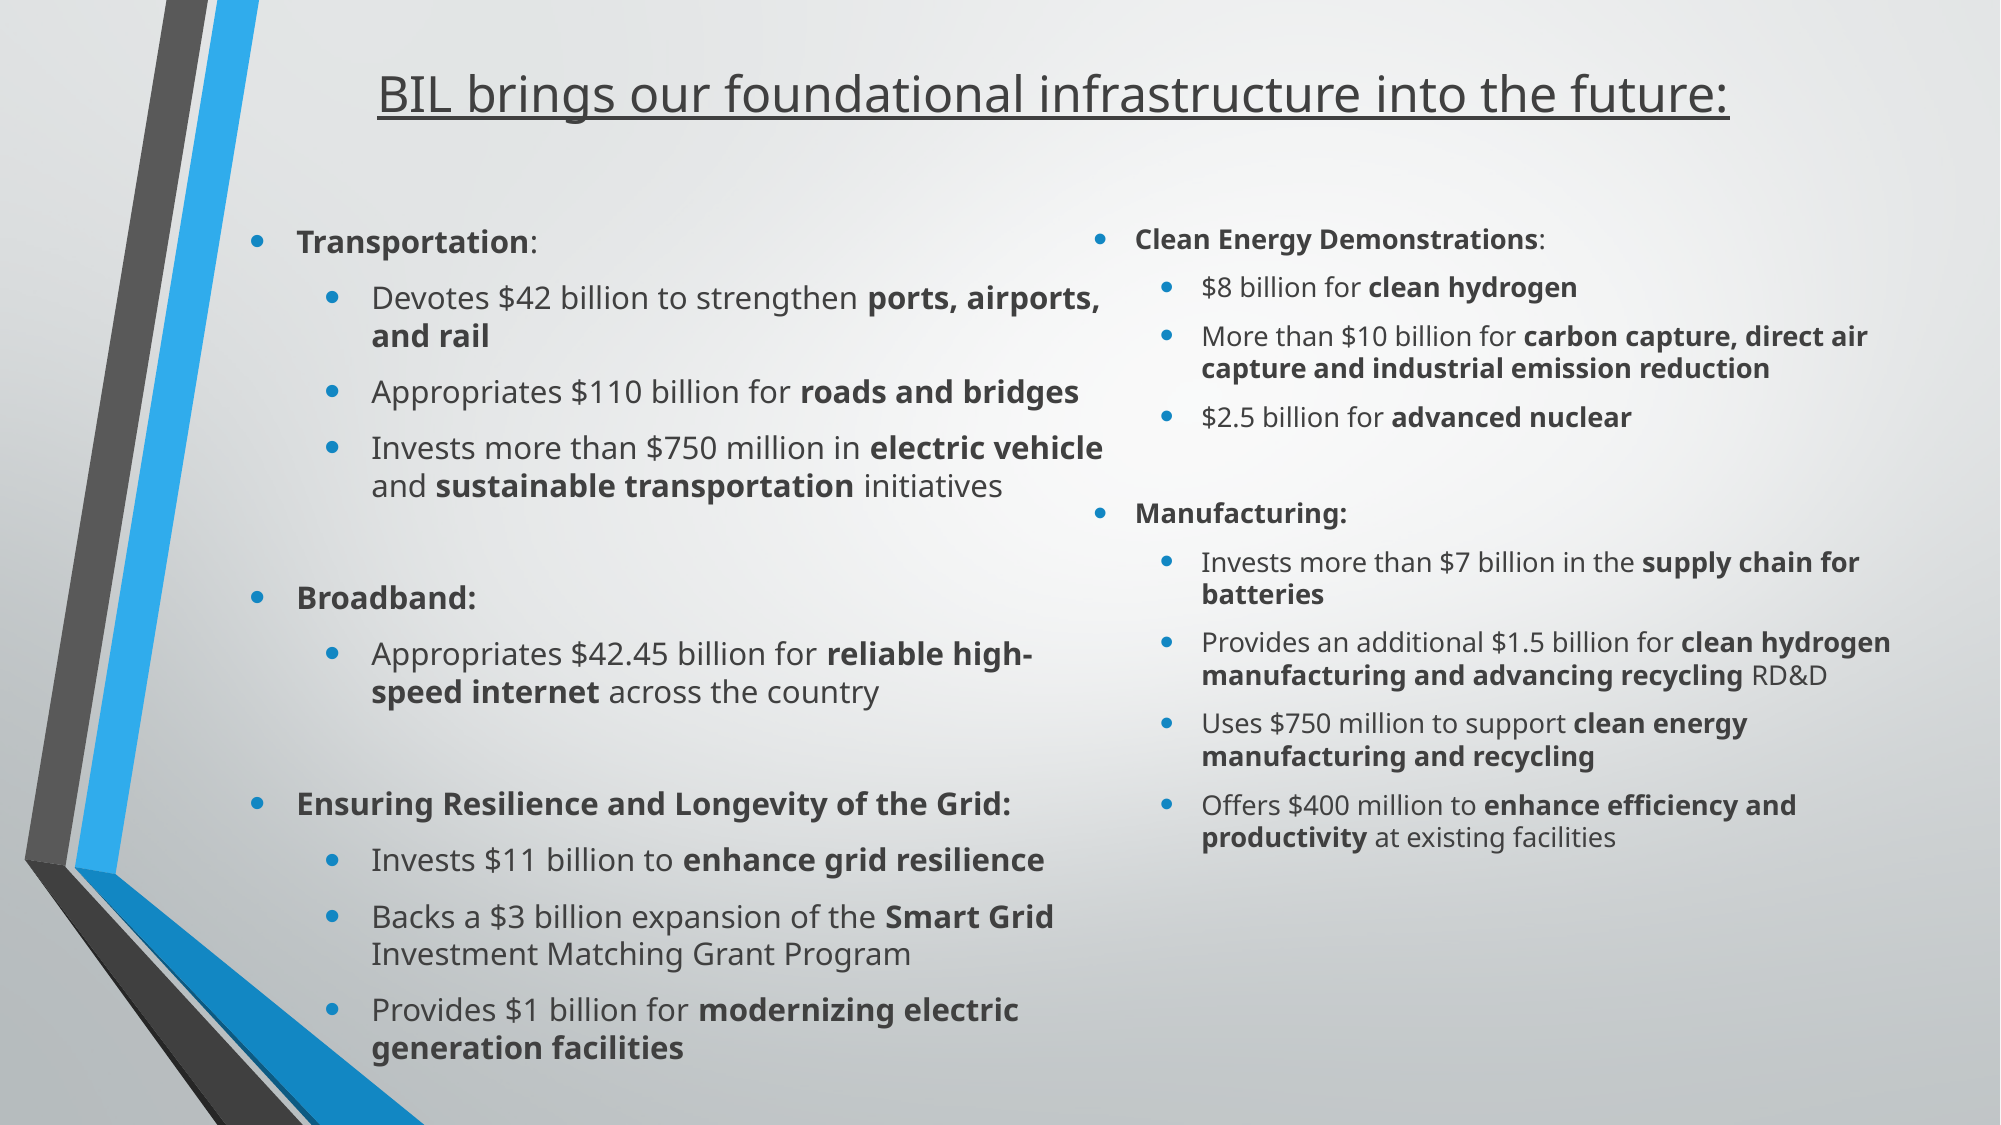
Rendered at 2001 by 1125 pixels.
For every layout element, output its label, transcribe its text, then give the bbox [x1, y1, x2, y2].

text_box Clean Energy Demonstrations: $8 billion for clean hydrogen More than $10 billion for carbon capture, direct air capture and industrial emission reduction $2.5 billion for advanced nuclear Manufacturing: Invests more than $7 billion in the supply chain for batteries Provides an additional $1.5 billion for clean hydrogen manufacturing and advancing recycling RD&D Uses $750 million to support clean energy manufacturing and recycling Offers $400 million to enhance efficiency and productivity at existing facilities [1078, 214, 1929, 867]
text_box Transportation: Devotes $42 billion to strengthen ports, airports, and rail Appropriates $110 billion for roads and bridges Invests more than $750 million in electric vehicle and sustainable transportation initiatives Broadband: Appropriates $42.45 billion for reliable high-speed internet across the country Ensuring Resilience and Longevity of the Grid: Invests $11 billion to enhance grid resilience Backs a $3 billion expansion of the Smart Grid Investment Matching Grant Program Provides $1 billion for modernizing electric generation facilities [234, 214, 1131, 911]
text_box BIL brings our foundational infrastructure into the future: [338, 54, 1769, 130]
